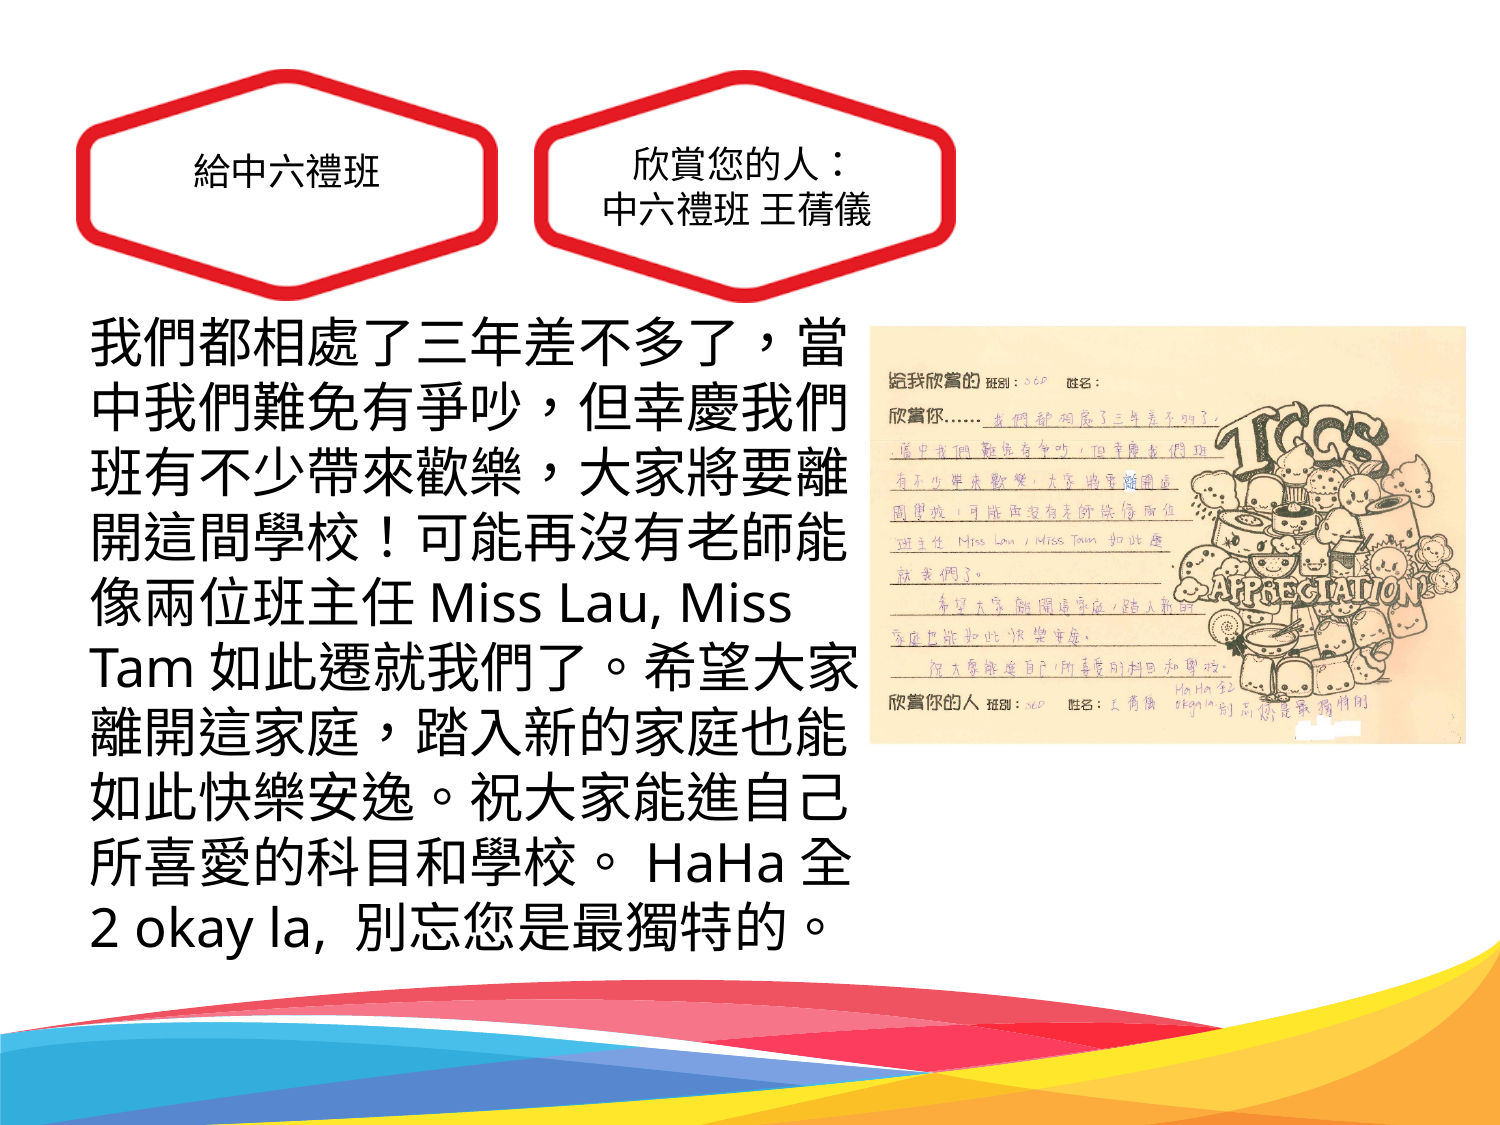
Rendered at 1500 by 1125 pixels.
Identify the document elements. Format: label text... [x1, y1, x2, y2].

picture [864, 320, 1471, 749]
picture [0, 928, 1500, 1125]
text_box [76, 69, 956, 303]
text_box 我們都相處了三年差不多了，當中我們難免有爭吵，但幸慶我們班有不少帶來歡樂，大家將要離開這間學校！可能再沒有老師能像兩位班主任Miss Lau, Miss Tam如此遷就我們了。希望大家離開這家庭，踏入新的家庭也能如此快樂安逸。祝大家能進自己所喜愛的科目和學校。HaHa全2 okay la, 別忘您是最獨特的。 [74, 301, 884, 928]
